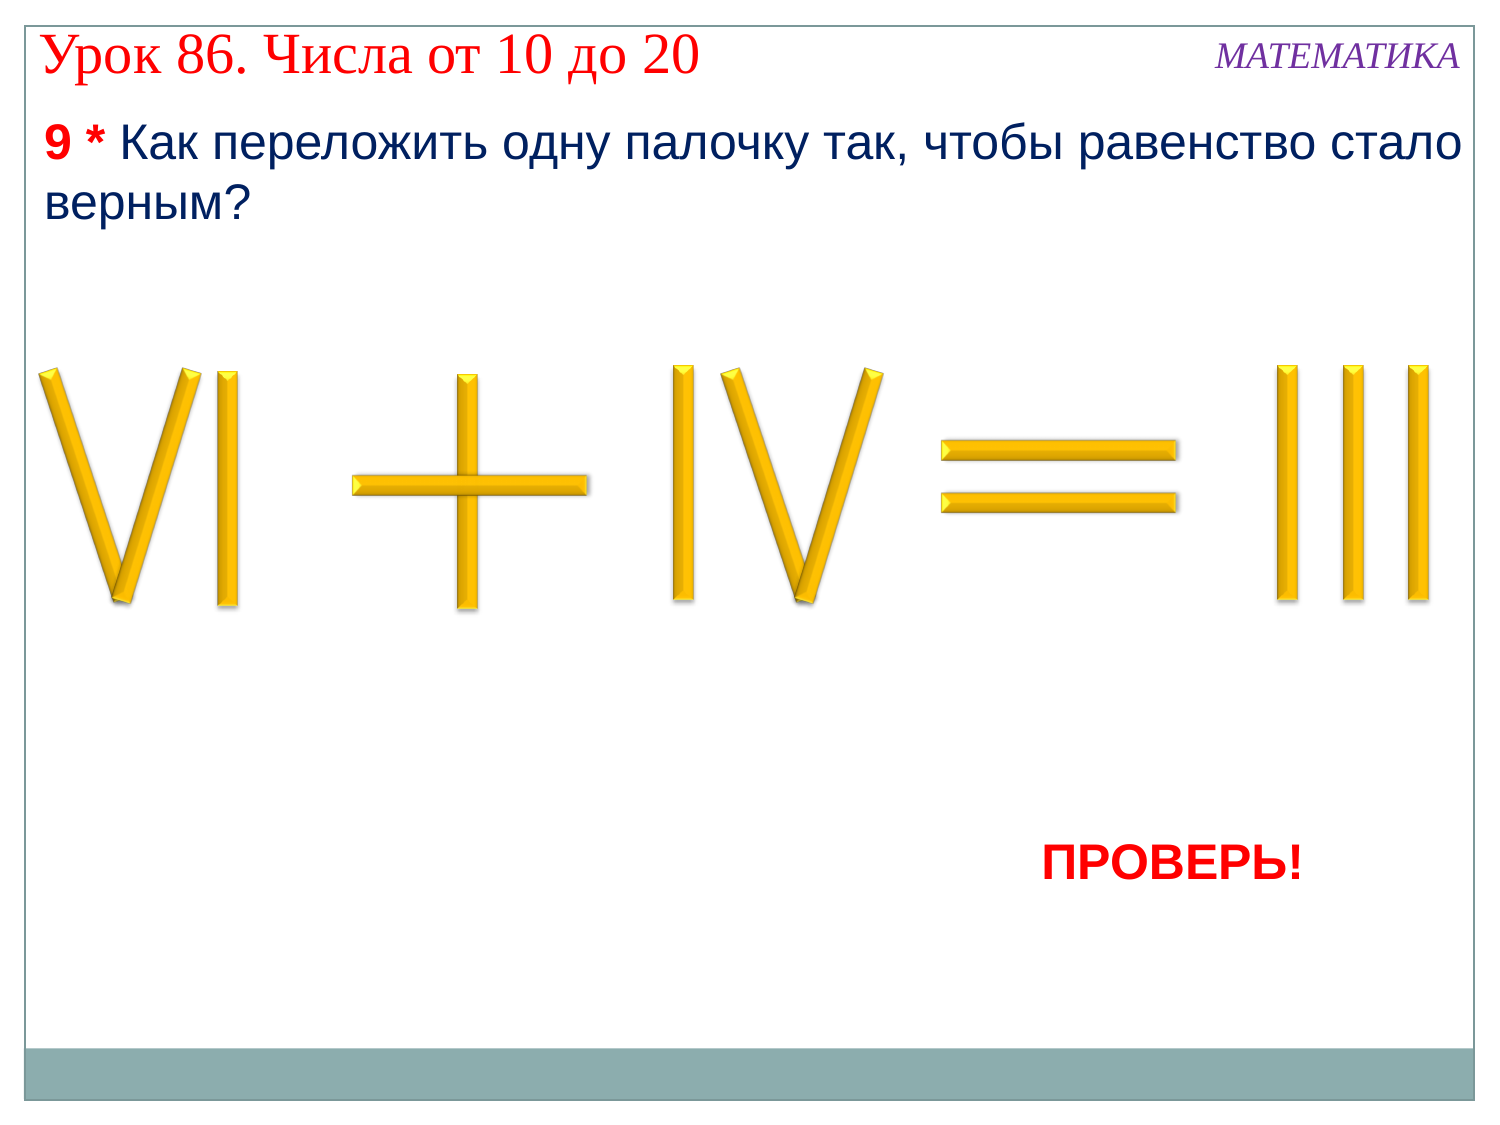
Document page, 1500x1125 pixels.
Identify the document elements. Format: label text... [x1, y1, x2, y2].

picture [1399, 361, 1436, 610]
picture [938, 326, 1186, 628]
text_box МАТЕМАТИКА [1200, 23, 1476, 84]
picture [349, 361, 597, 619]
picture [664, 361, 701, 610]
text_box ПРОВЕРЬ! [1026, 822, 1342, 897]
picture [30, 360, 246, 617]
picture [1334, 361, 1371, 610]
text_box Урок 86. Числа от 10 до 20 [23, 7, 760, 93]
picture [1268, 361, 1305, 610]
picture [712, 360, 891, 617]
text_box 9 * Как переложить одну палочку так, чтобы равенство стало верным? [29, 101, 1483, 237]
